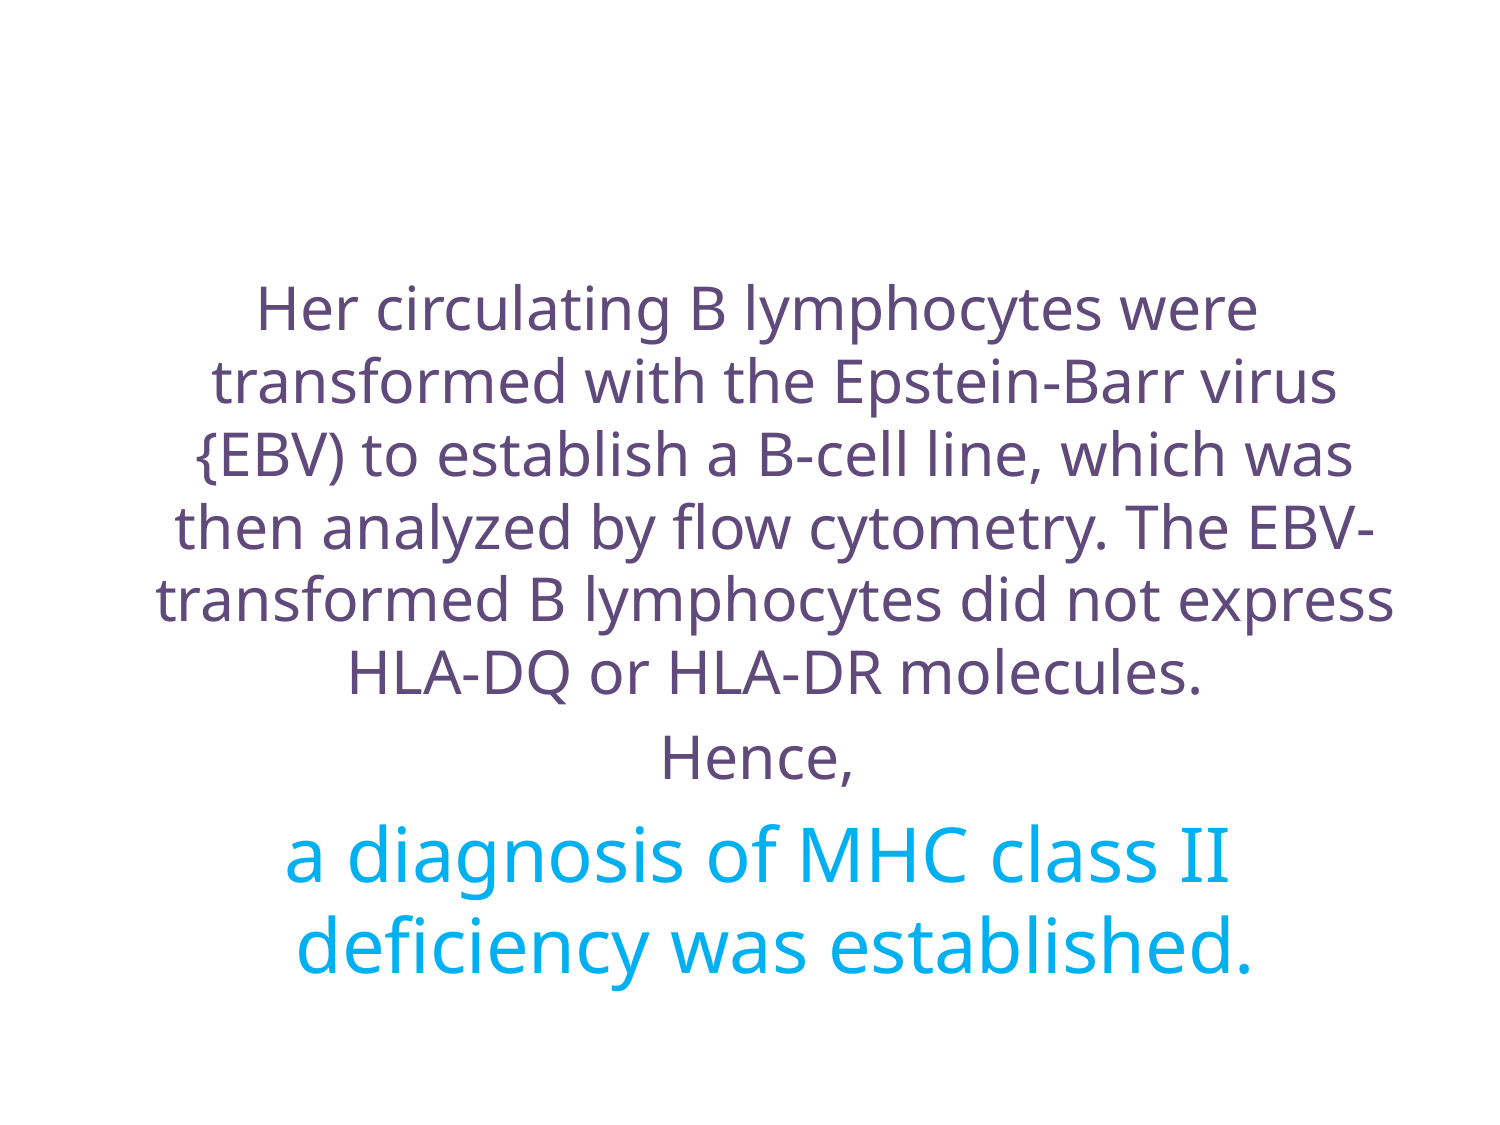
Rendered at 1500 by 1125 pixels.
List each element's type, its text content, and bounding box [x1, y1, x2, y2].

list Her circulating B lymphocytes were transformed with the Epstein-Barr virus {EBV) to establish a B-cell line, which was then analyzed by flow cytometry. The EBV-transformed B lymphocytes did not express HLA-DQ or HLA-DR molecules. Hence, a diagnosis of MHC class II deficiency was established. [75, 262, 1425, 1005]
